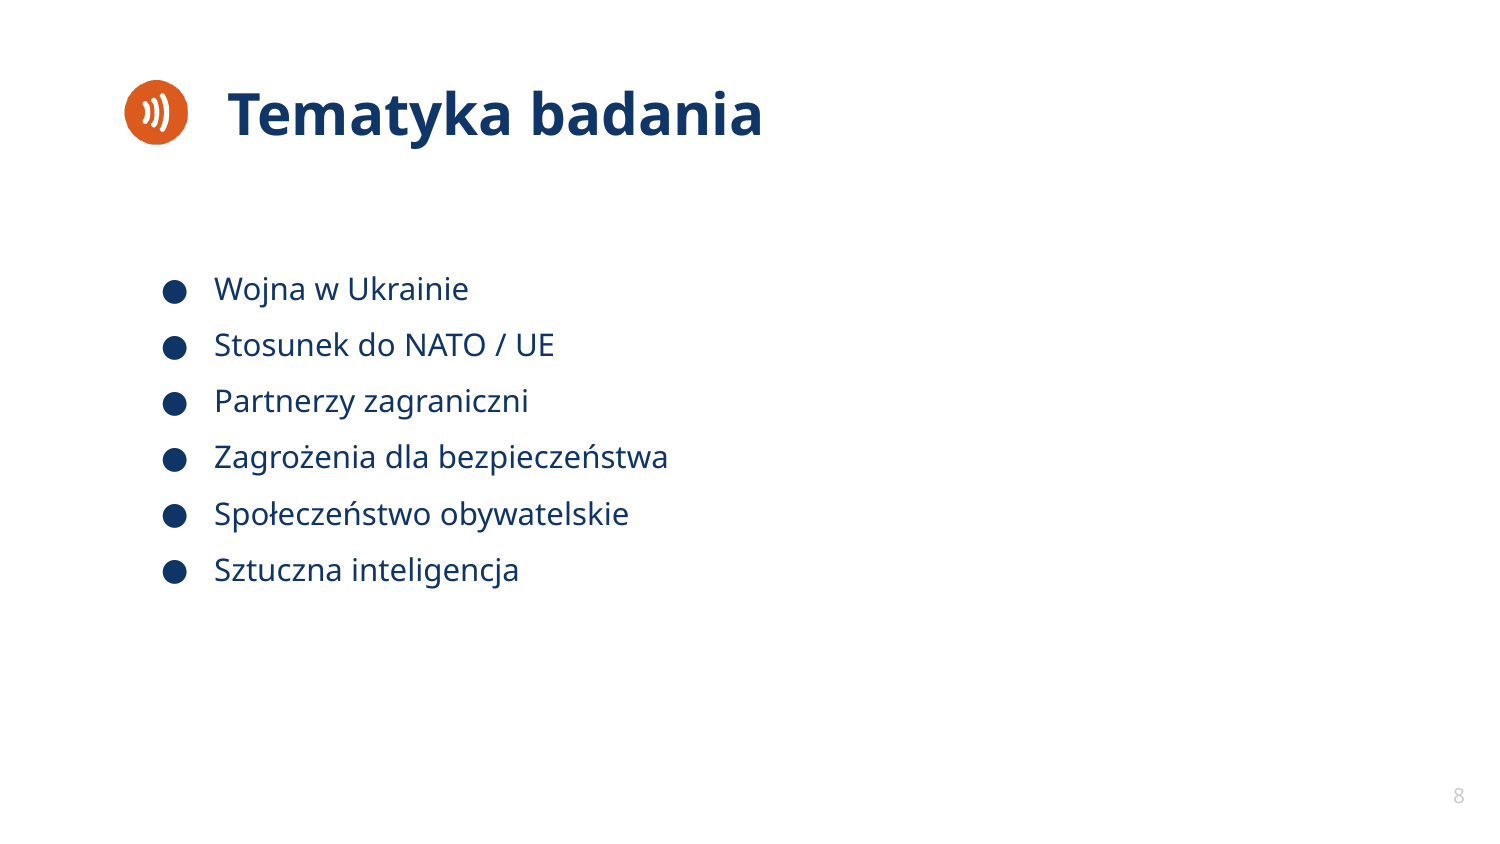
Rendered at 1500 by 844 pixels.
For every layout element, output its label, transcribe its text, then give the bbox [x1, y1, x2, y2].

picture [123, 80, 189, 145]
list Wojna w Ukrainie Stosunek do NATO / UE Partnerzy zagraniczni Zagrożenia dla bezpieczeństwa Społeczeństwo obywatelskie Sztuczna inteligencja [124, 235, 1327, 740]
title Tematyka badania [212, 62, 1327, 233]
slide_number ‹#› [1389, 764, 1480, 830]
